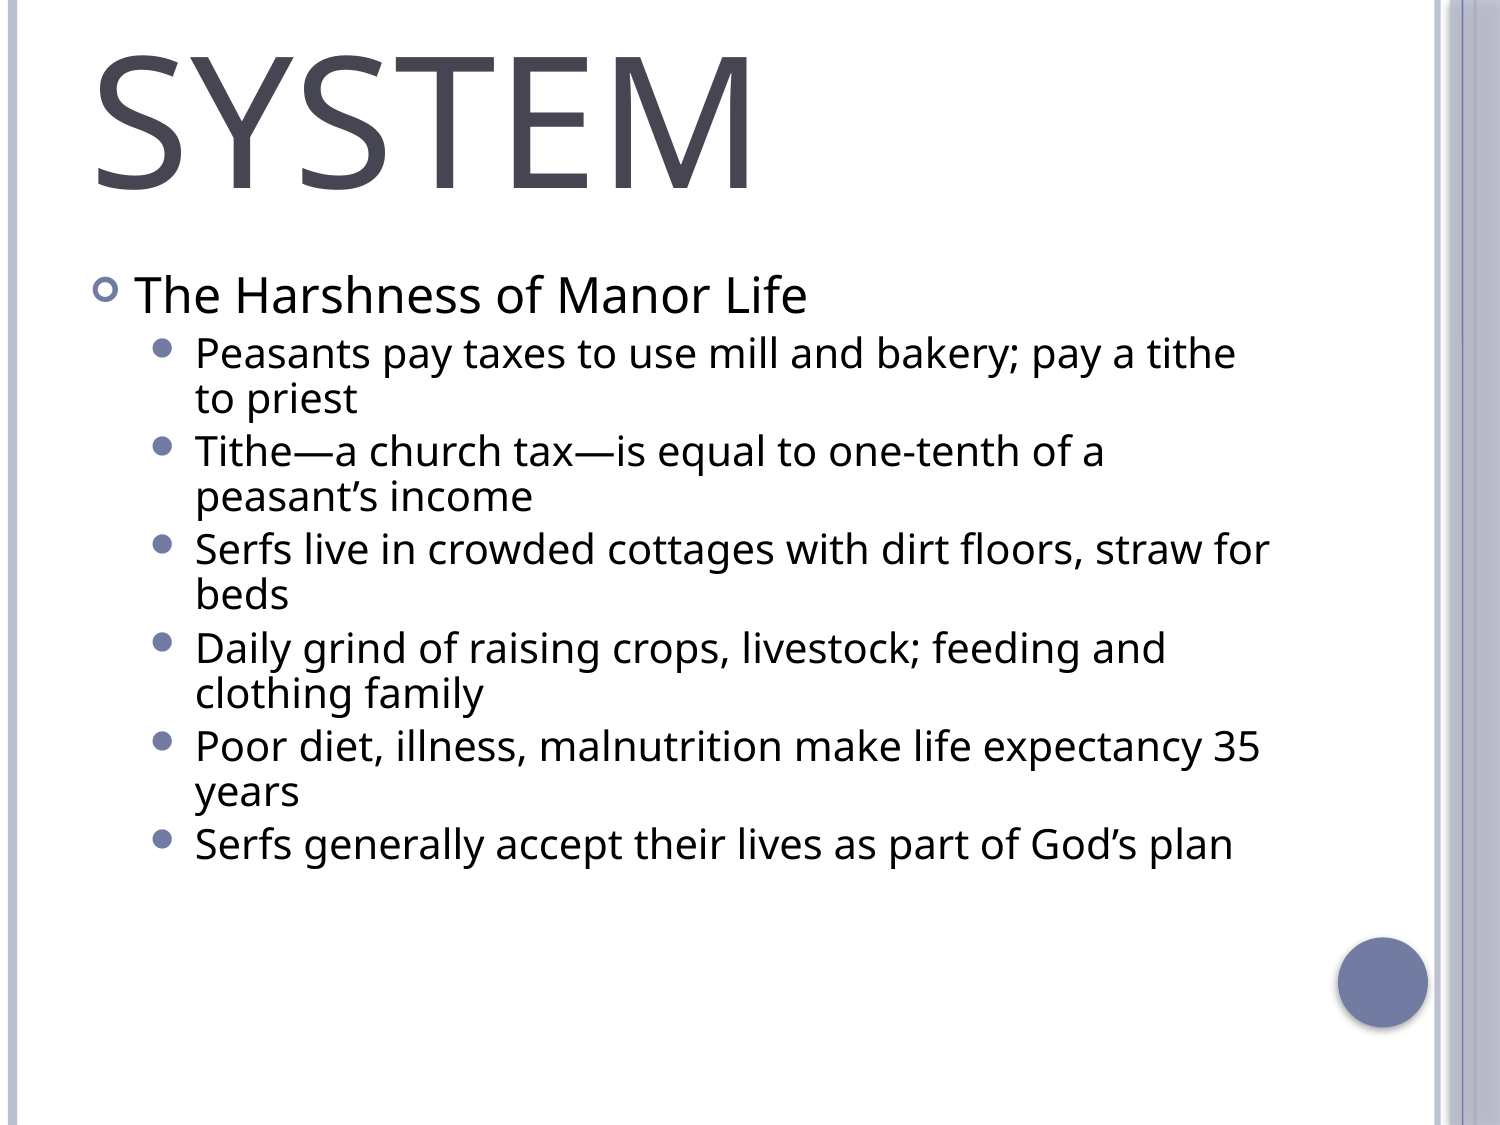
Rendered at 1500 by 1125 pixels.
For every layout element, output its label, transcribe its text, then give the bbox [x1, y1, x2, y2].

title Manorial System [75, 45, 1300, 233]
list The Harshness of Manor Life Peasants pay taxes to use mill and bakery; pay a tithe to priest Tithe—a church tax—is equal to one-tenth of a peasant’s income Serfs live in crowded cottages with dirt floors, straw for beds Daily grind of raising crops, livestock; feeding and clothing family Poor diet, illness, malnutrition make life expectancy 35 years Serfs generally accept their lives as part of God’s plan [75, 262, 1300, 1062]
